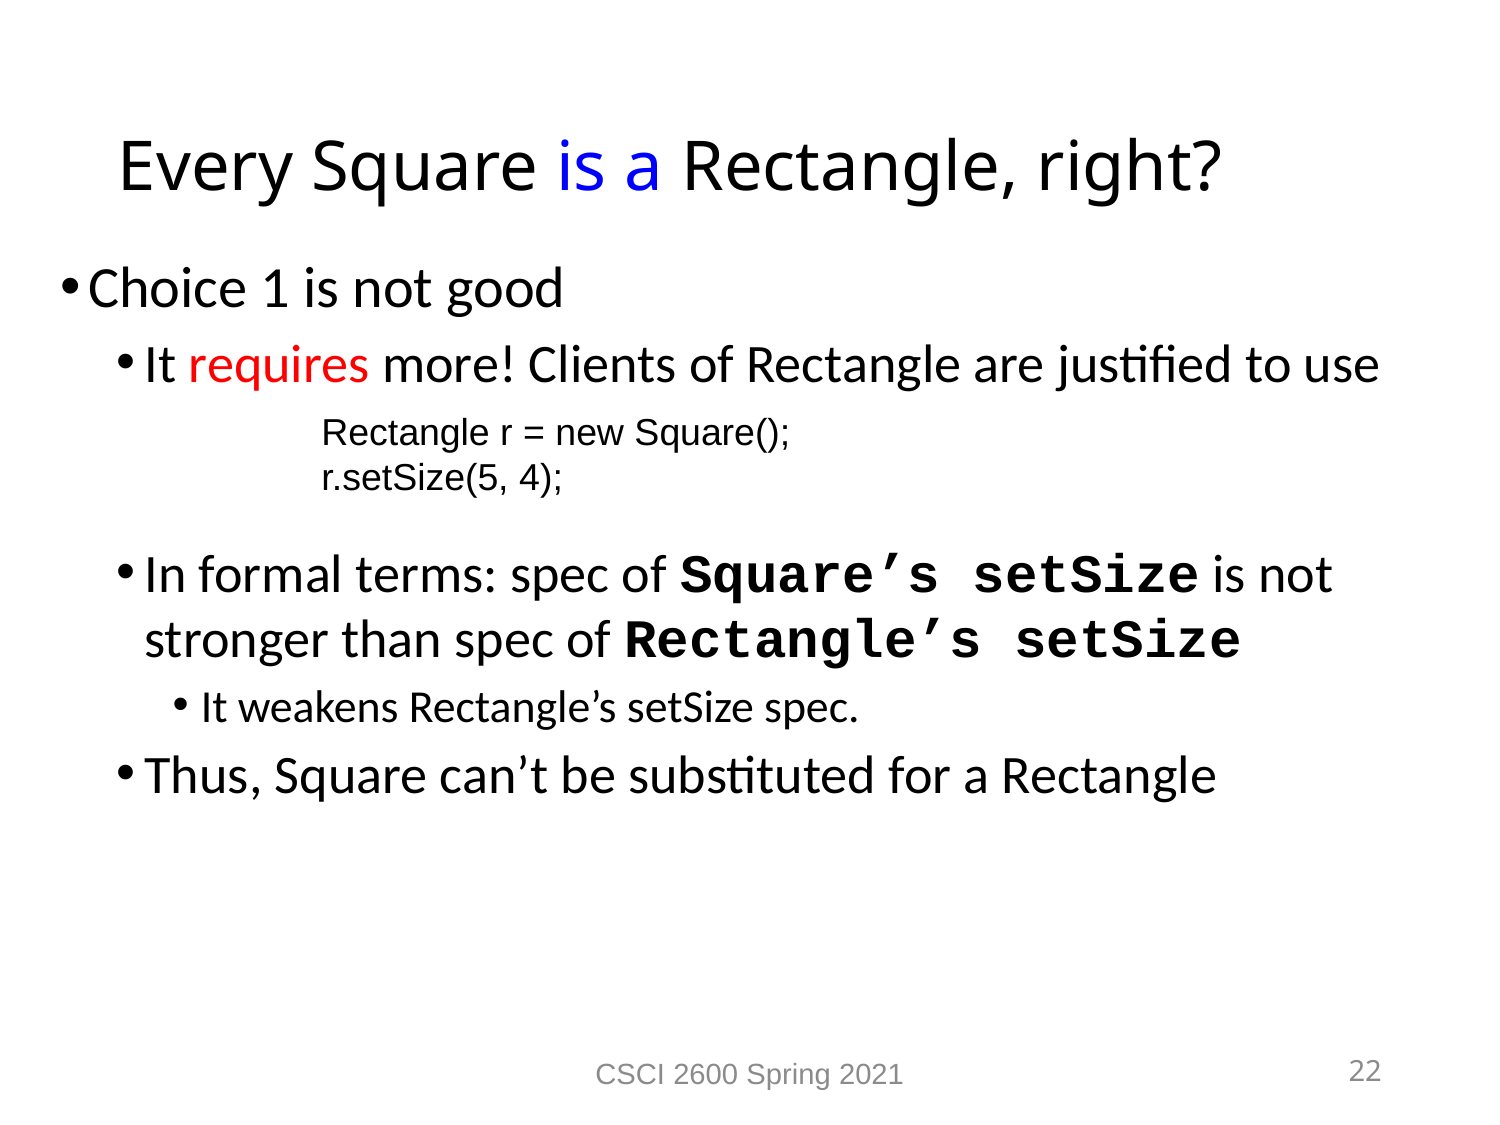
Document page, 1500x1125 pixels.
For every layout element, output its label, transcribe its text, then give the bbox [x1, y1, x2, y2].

text_box Every Square is a Rectangle, right? [103, 59, 1397, 249]
text_box CSCI 2600 Spring 2021 [496, 1042, 1003, 1103]
text_box Rectangle r = new Square(); r.setSize(5, 4); [306, 400, 806, 506]
text_box 22 [1059, 1042, 1397, 1103]
text_box Choice 1 is not good It requires more! Clients of Rectangle are justified to use In formal terms: spec of Square’s setSize is not stronger than spec of Rectangle’s setSize It weakens Rectangle’s setSize spec. Thus, Square can’t be substituted for a Rectangle [45, 249, 1477, 994]
